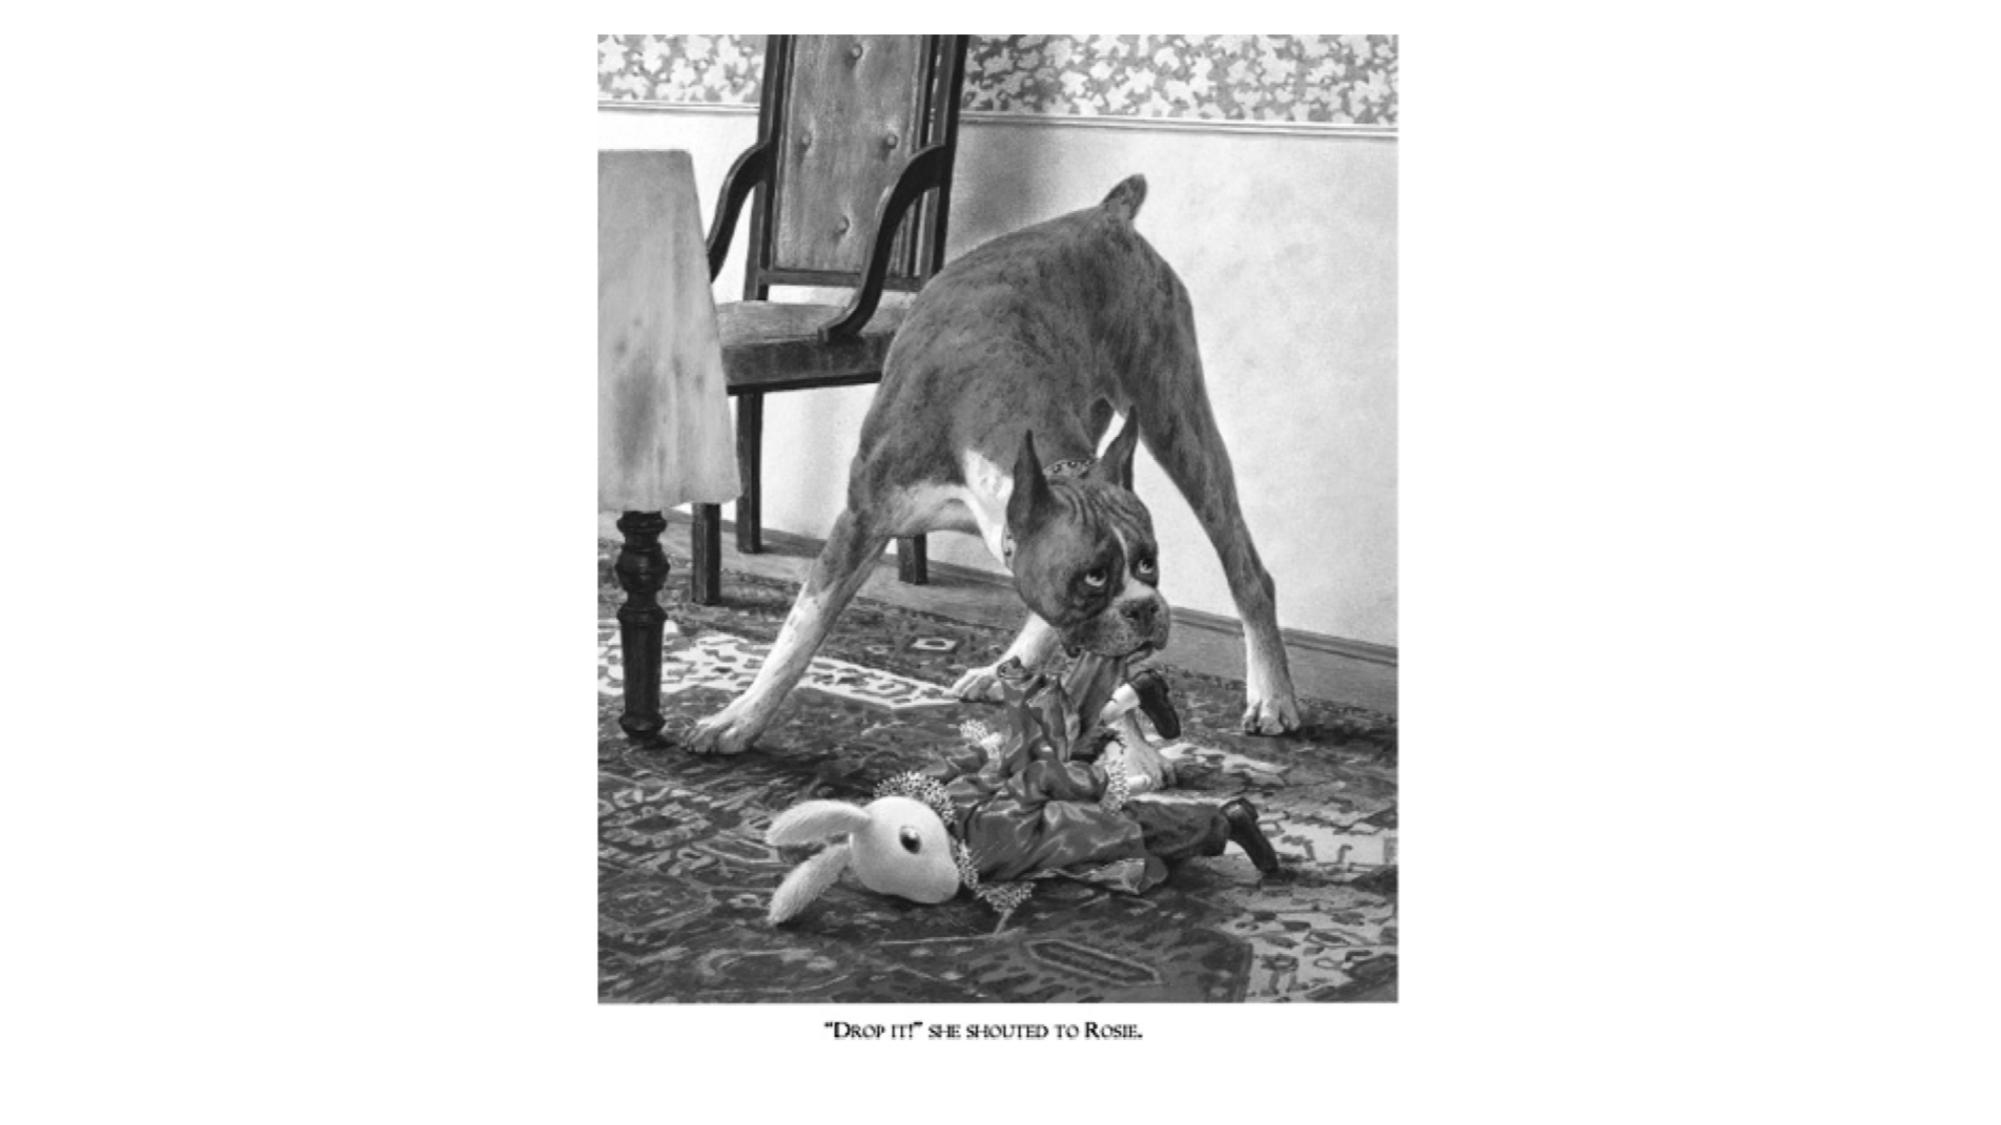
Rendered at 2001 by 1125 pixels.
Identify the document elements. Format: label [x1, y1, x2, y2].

picture [590, 24, 1410, 1101]
